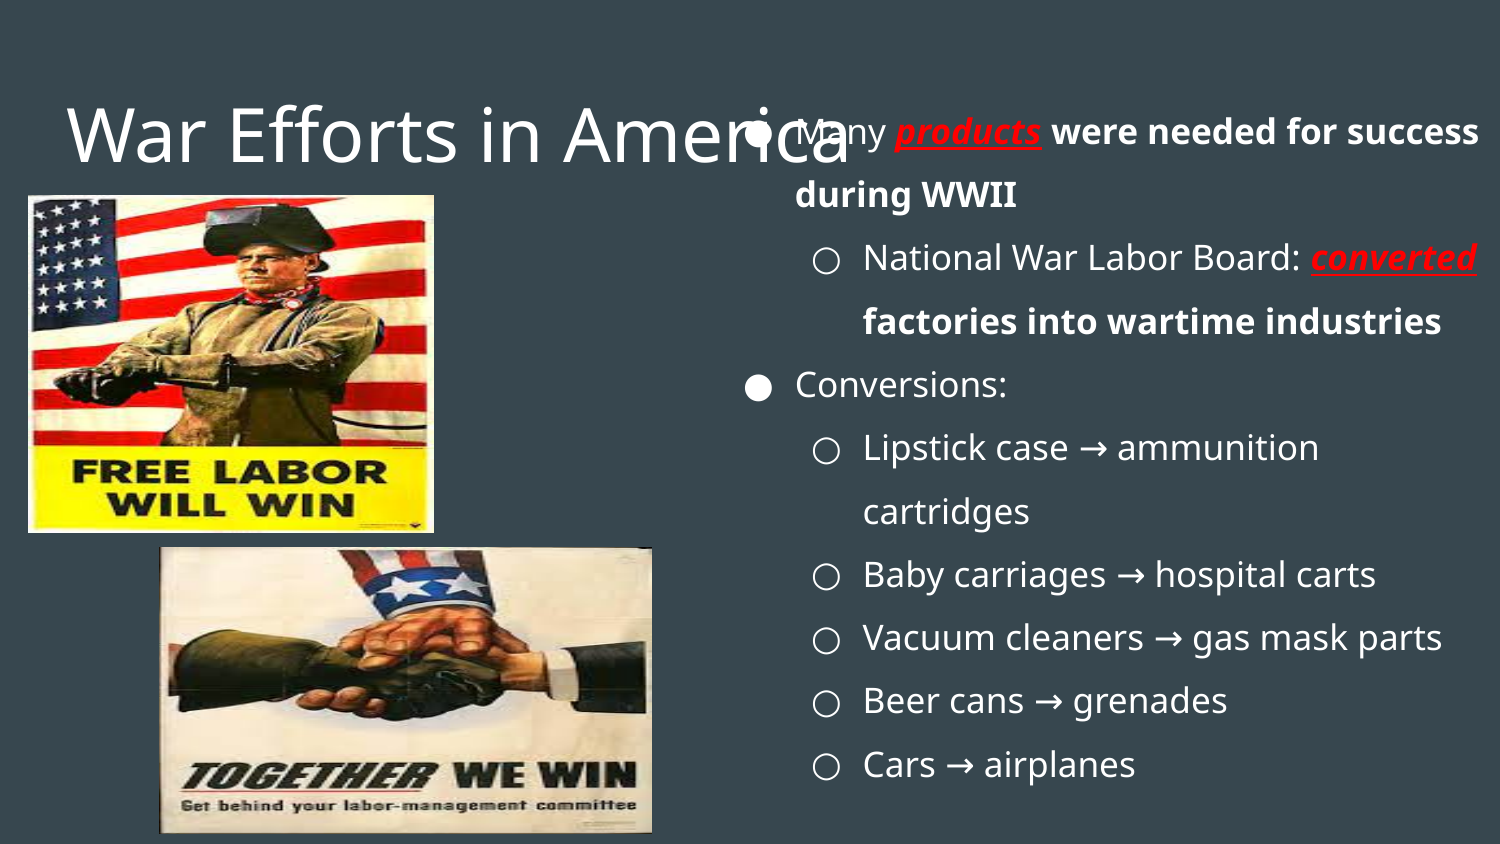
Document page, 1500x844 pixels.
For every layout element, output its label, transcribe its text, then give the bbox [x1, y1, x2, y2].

picture [159, 547, 653, 834]
picture [28, 195, 435, 533]
list Many products were needed for success during WWII National War Labor Board: converted factories into wartime industries Conversions: Lipstick case → ammunition cartridges Baby carriages → hospital carts Vacuum cleaners → gas mask parts Beer cans → grenades Cars → airplanes [711, 72, 1500, 834]
title War Efforts in America [51, 72, 711, 167]
